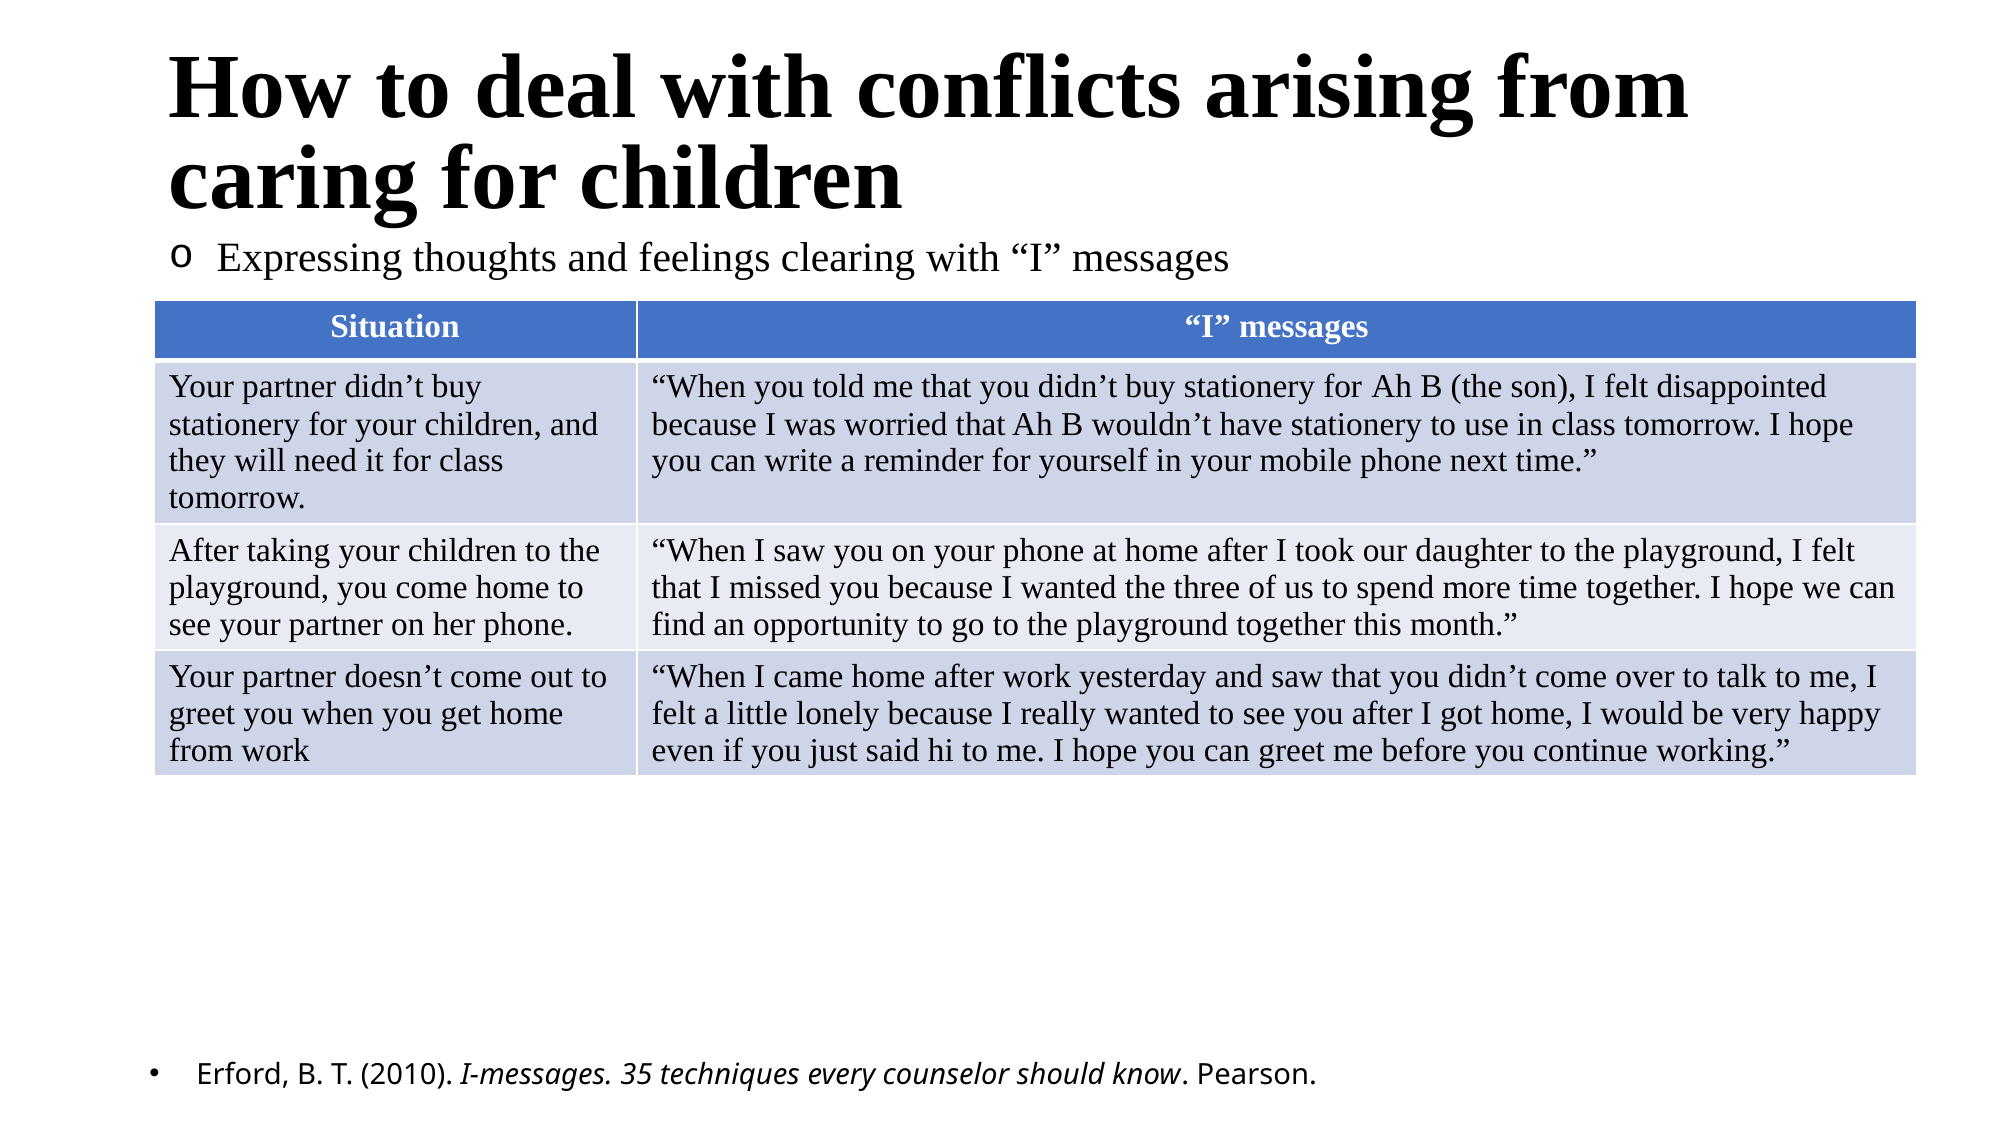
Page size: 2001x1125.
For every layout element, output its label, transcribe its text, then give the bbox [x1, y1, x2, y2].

title How to deal with conflicts arising from caring for children [153, 26, 1879, 230]
text_box Erford, B. T. (2010). I-messages. 35 techniques every counselor should know. Pearson. [134, 1047, 1937, 1098]
table_cell Your partner doesn’t come out to greet you when you get home from work [155, 651, 636, 775]
table_cell “When I came home after work yesterday and saw that you didn’t come over to talk to me, I felt a little lonely because I really wanted to see you after I got home, I would be very happy even if you just said hi to me. I hope you can greet me before you continue working.” [638, 651, 1916, 775]
table_cell Your partner didn’t buy stationery for your children, and they will need it for class tomorrow. [155, 363, 636, 523]
table_cell “When you told me that you didn’t buy stationery for Ah B (the son), I felt disappointed because I was worried that Ah B wouldn’t have stationery to use in class tomorrow. I hope you can write a reminder for yourself in your mobile phone next time.” [638, 363, 1916, 523]
table_cell After taking your children to the playground, you come home to see your partner on her phone. [155, 525, 636, 649]
table_header “I” messages [638, 301, 1916, 358]
table_header Situation [155, 324, 636, 358]
text_box Expressing thoughts and feelings clearing with “I” messages [153, 230, 1879, 324]
table_cell “When I saw you on your phone at home after I took our daughter to the playground, I felt that I missed you because I wanted the three of us to spend more time together. I hope we can find an opportunity to go to the playground together this month.” [638, 525, 1916, 649]
